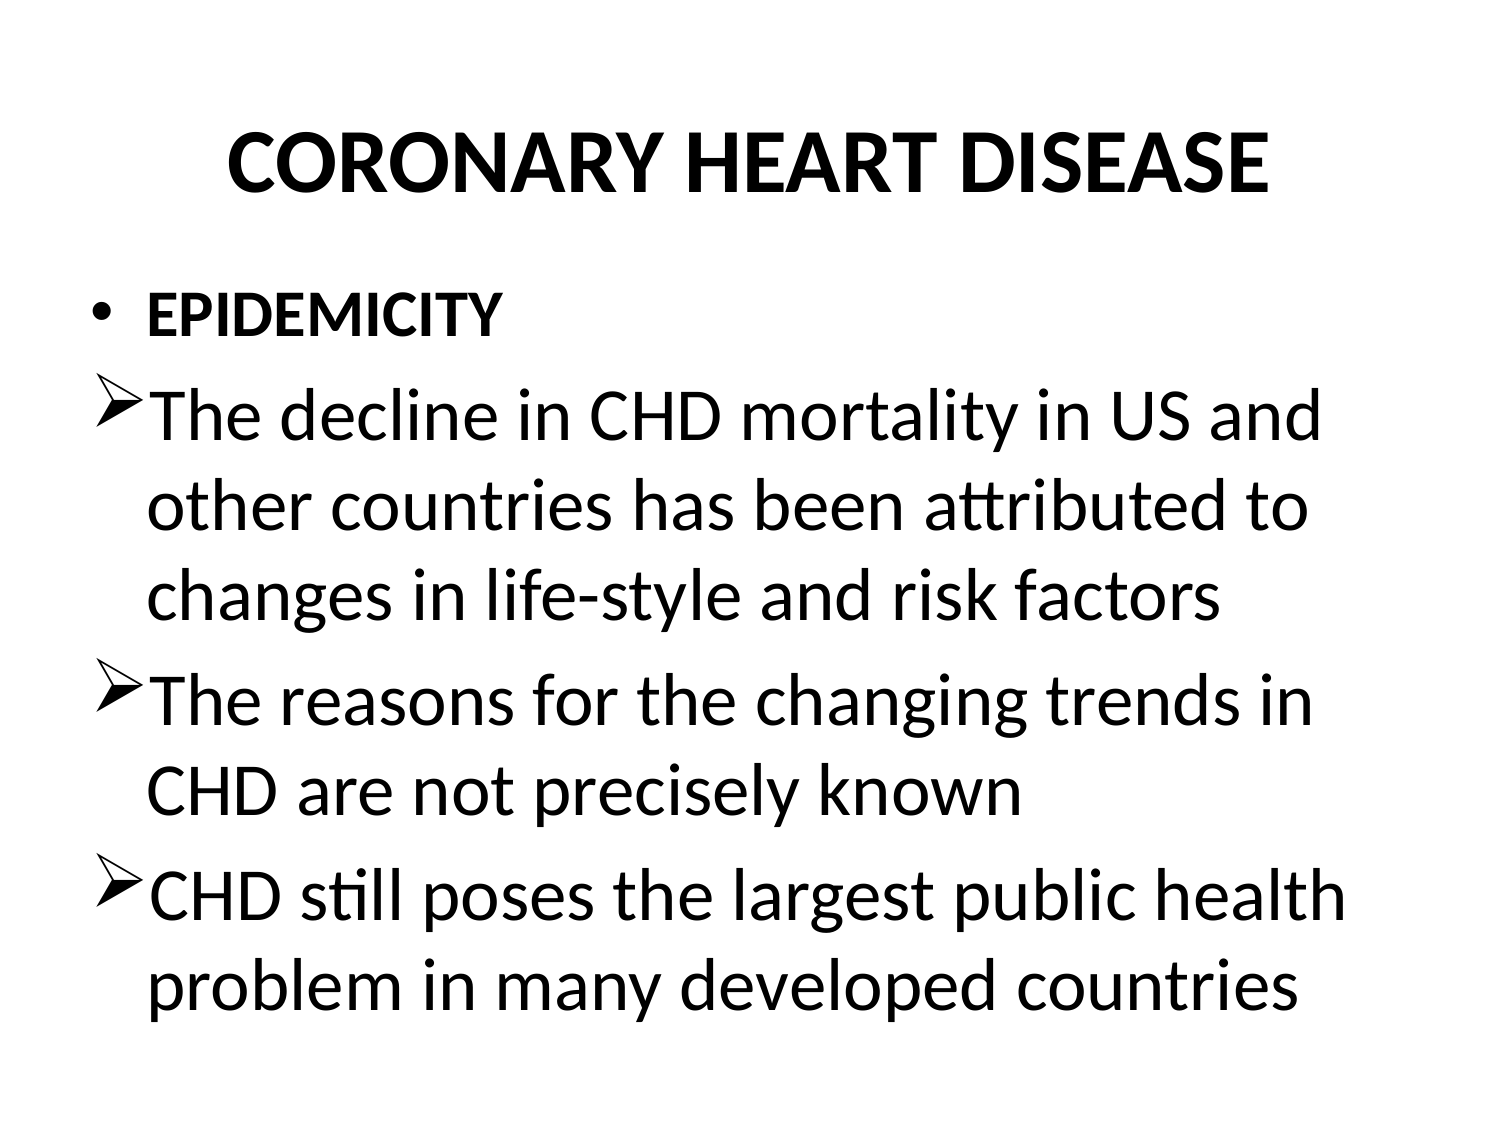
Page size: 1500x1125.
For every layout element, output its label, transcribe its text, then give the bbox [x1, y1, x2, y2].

title CORONARY HEART DISEASE [75, 62, 1425, 250]
list EPIDEMICITY The decline in CHD mortality in US and other countries has been attributed to changes in life-style and risk factors The reasons for the changing trends in CHD are not precisely known CHD still poses the largest public health problem in many developed countries [75, 262, 1425, 1050]
